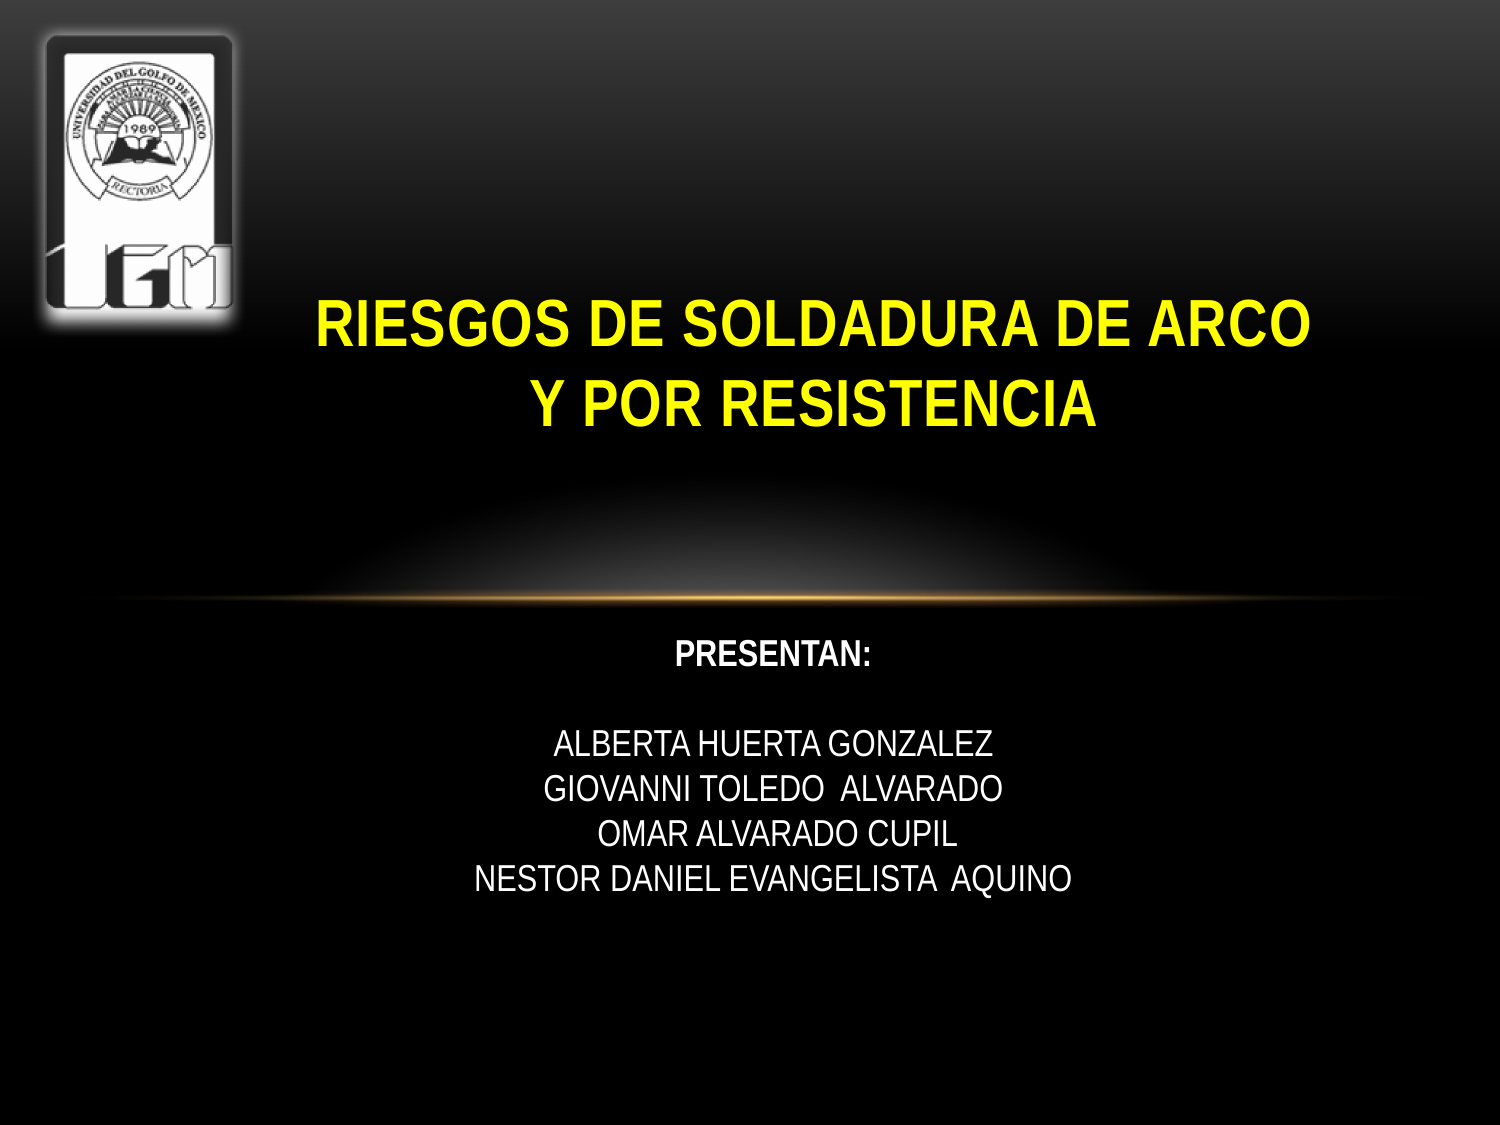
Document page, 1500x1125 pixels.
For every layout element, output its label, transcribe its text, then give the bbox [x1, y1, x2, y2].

text_box PRESENTAN: ALBERTA HUERTA GONZALEZ GIOVANNI TOLEDO ALVARADO OMAR ALVARADO CUPIL NESTOR DANIEL EVANGELISTA AQUINO [442, 621, 1105, 907]
picture [0, 0, 1500, 750]
title Riesgos de soldadura de arco y por resistencia [289, 125, 1341, 528]
